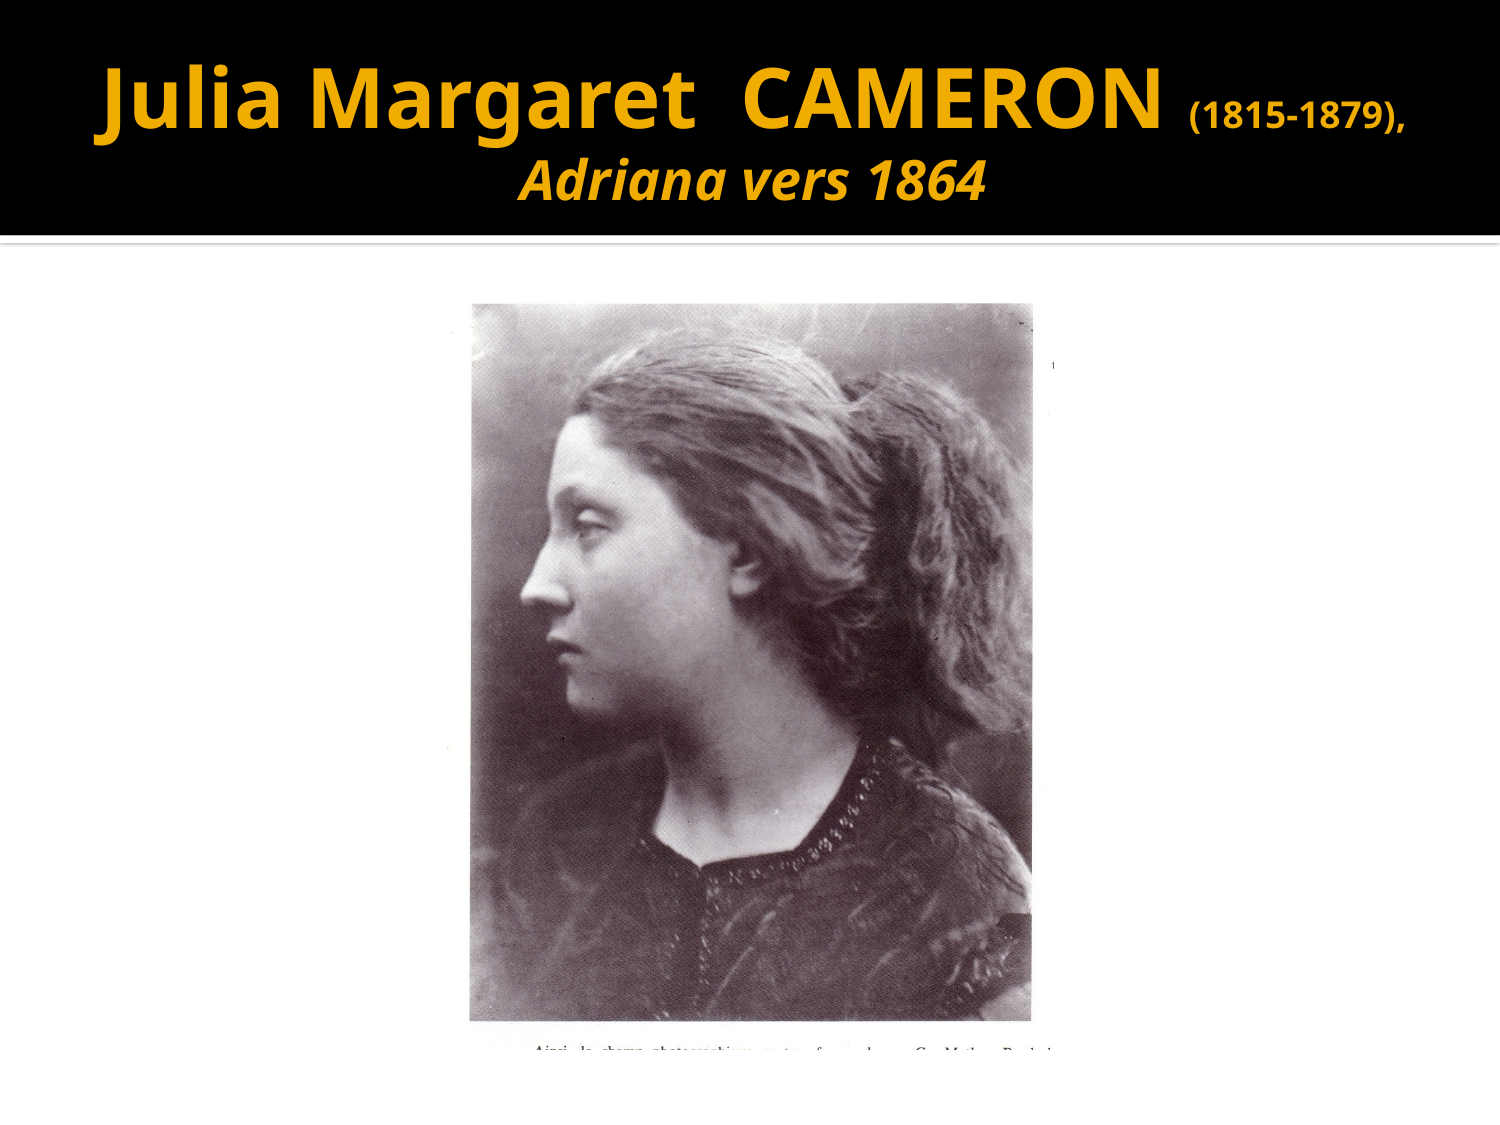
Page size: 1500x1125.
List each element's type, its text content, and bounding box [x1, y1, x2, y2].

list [446, 291, 1054, 1050]
title Julia Margaret CAMERON (1815-1879), Adriana vers 1864 [75, 25, 1425, 231]
